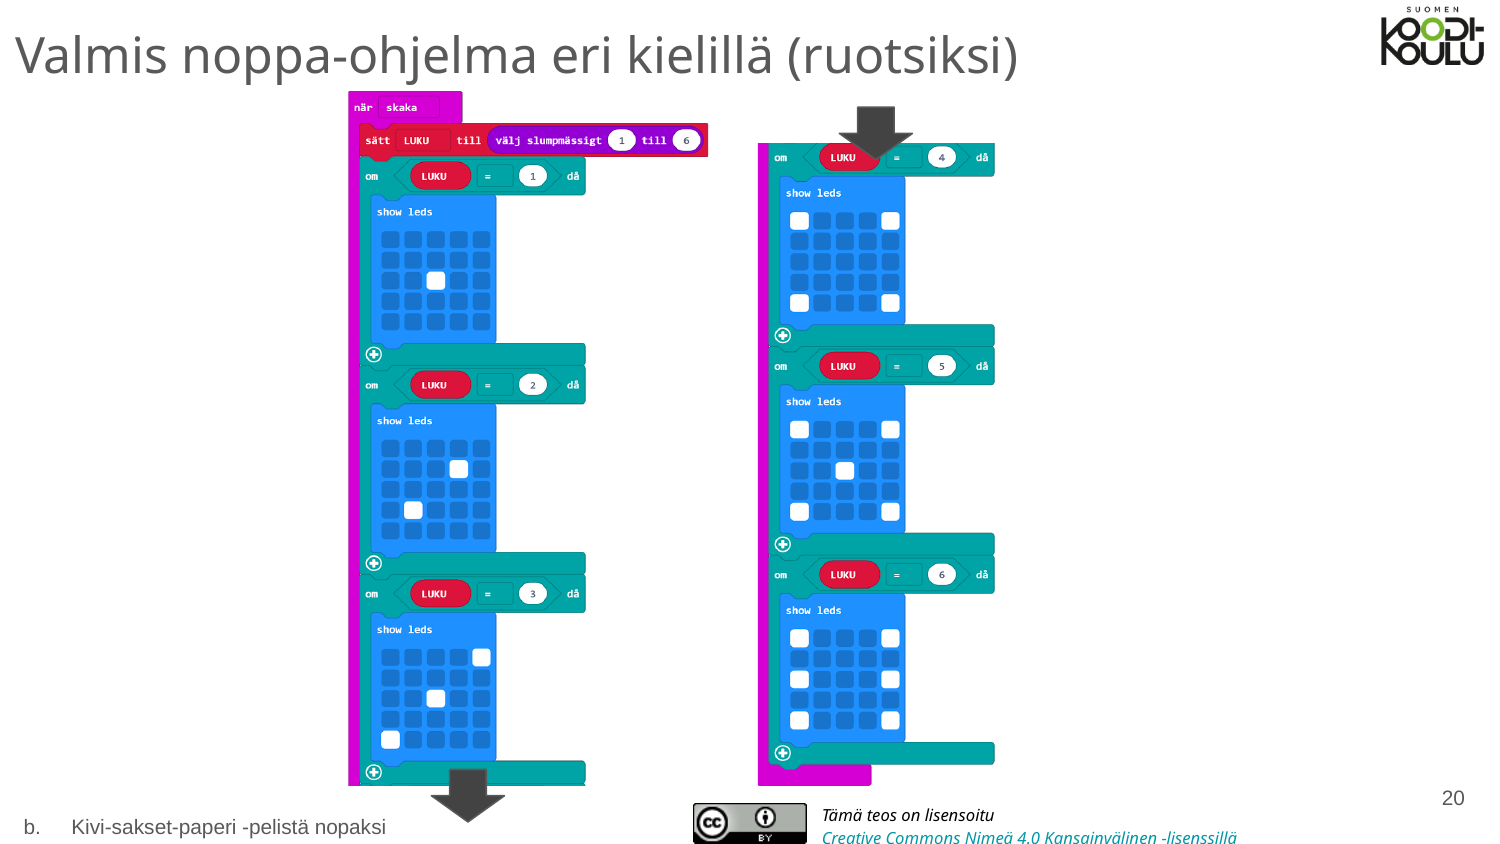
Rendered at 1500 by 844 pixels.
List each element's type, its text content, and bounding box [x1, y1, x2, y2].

slide_number ‹#› [1389, 764, 1480, 830]
picture [693, 803, 807, 844]
text_box [431, 794, 505, 822]
text_box [839, 107, 913, 141]
subtitle Valmis noppa-ohjelma eri kielillä (ruotsiksi) [0, 0, 1491, 108]
subtitle Kivi-sakset-paperi -pelistä nopaksi [0, 805, 475, 844]
picture [348, 90, 709, 787]
picture [757, 143, 1119, 786]
